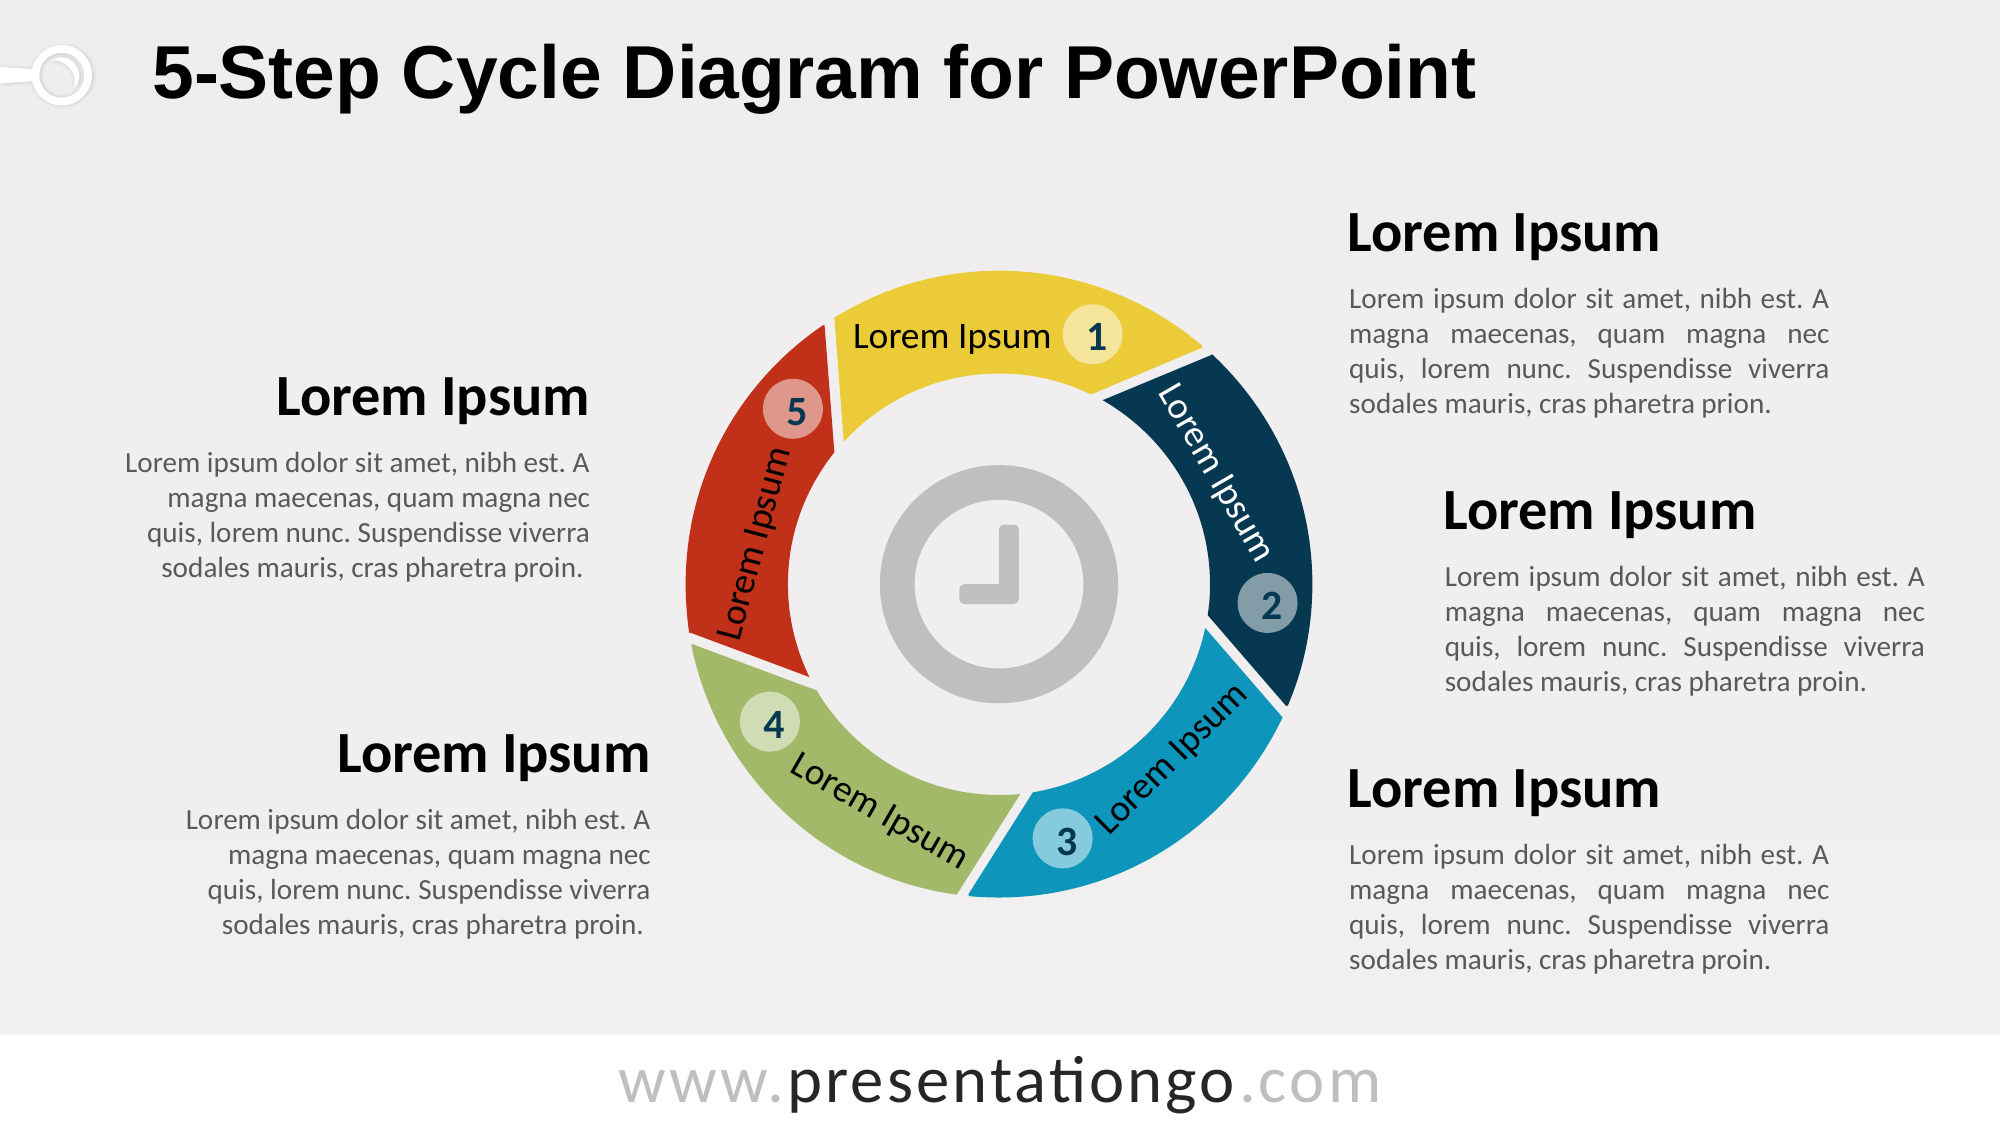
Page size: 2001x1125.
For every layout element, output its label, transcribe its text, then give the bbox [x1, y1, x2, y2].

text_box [108, 349, 591, 592]
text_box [685, 270, 1313, 898]
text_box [1443, 463, 1926, 706]
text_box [1347, 185, 1830, 428]
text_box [168, 706, 651, 949]
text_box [1347, 741, 1830, 984]
title 5-Step Cycle Diagram for PowerPoint [137, 26, 1863, 148]
